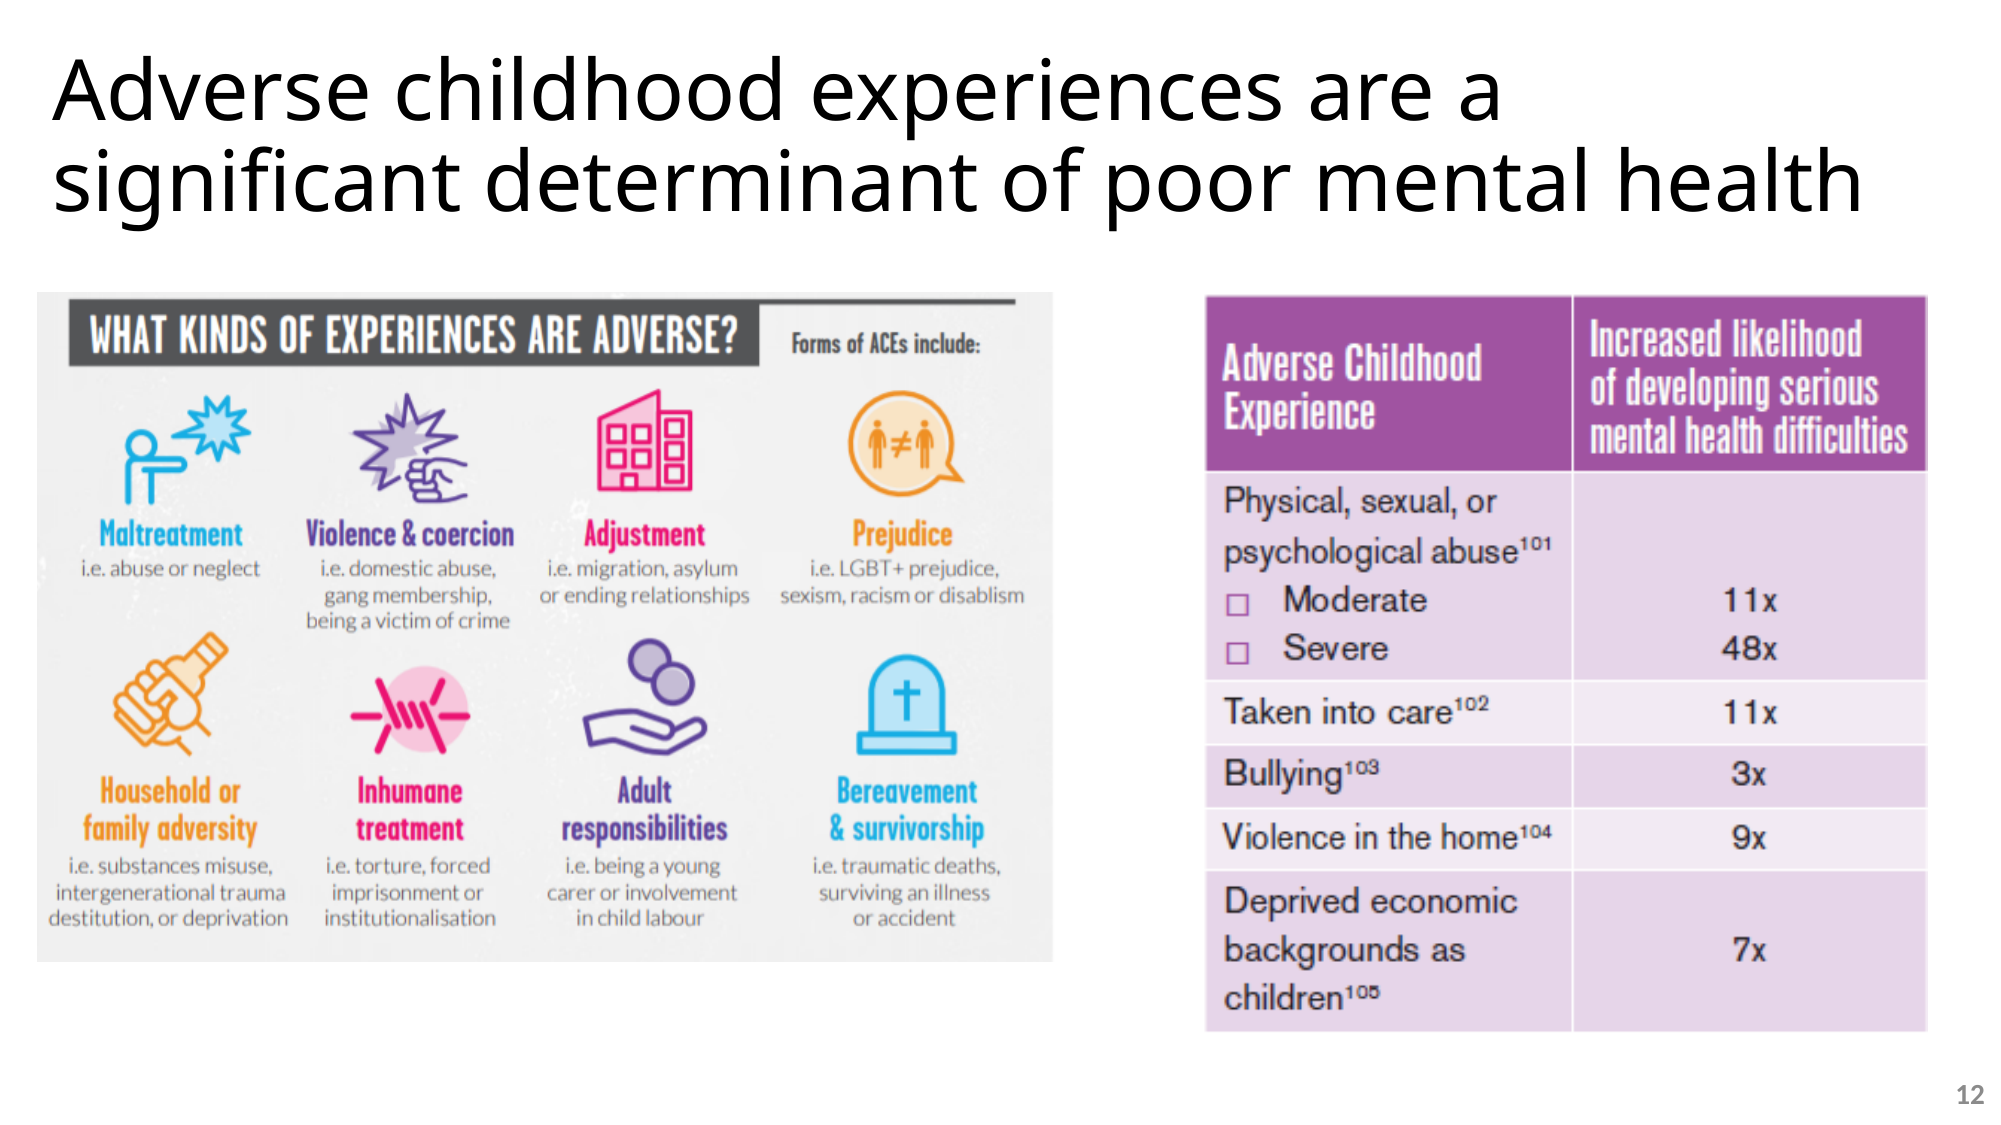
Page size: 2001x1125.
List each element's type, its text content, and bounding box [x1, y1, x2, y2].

title Adverse childhood experiences are a significant determinant of poor mental health [37, 29, 1928, 249]
slide_number 12 [1550, 1063, 2000, 1123]
picture [37, 292, 1056, 962]
picture [1201, 289, 1928, 1041]
